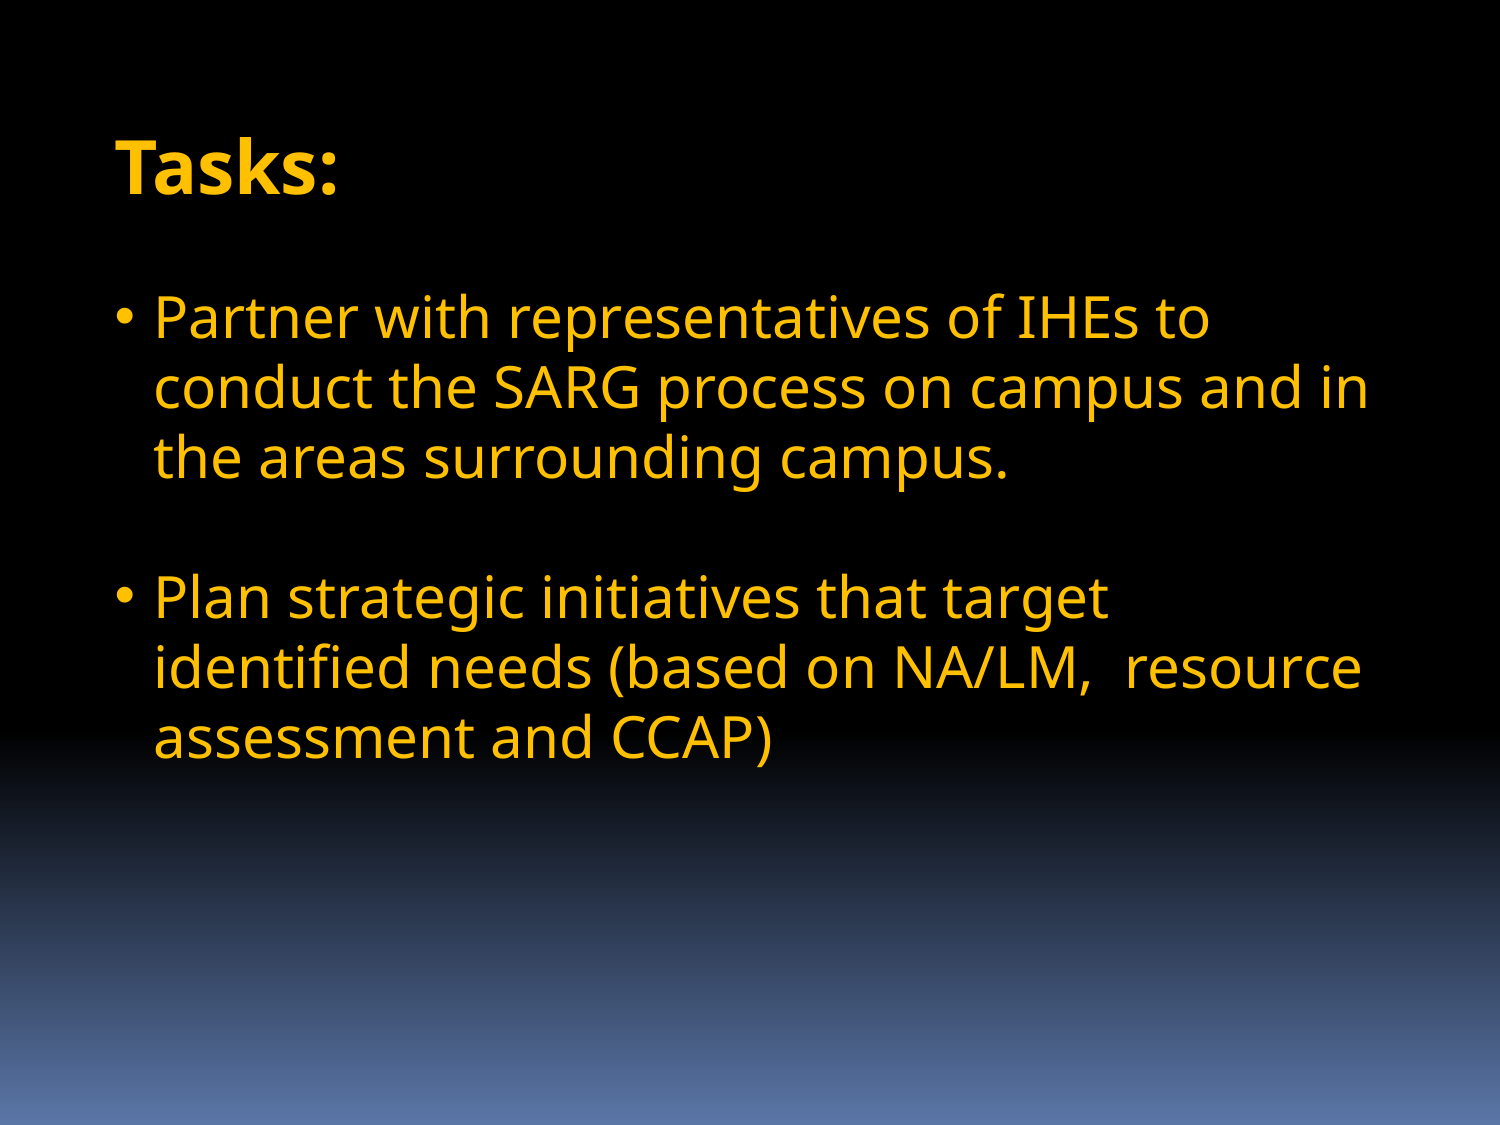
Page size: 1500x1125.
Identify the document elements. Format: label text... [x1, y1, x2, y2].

text_box Tasks: Partner with representatives of IHEs to conduct the SARG process on campus and in the areas surrounding campus. Plan strategic initiatives that target identified needs (based on NA/LM, resource assessment and CCAP) [99, 112, 1388, 848]
